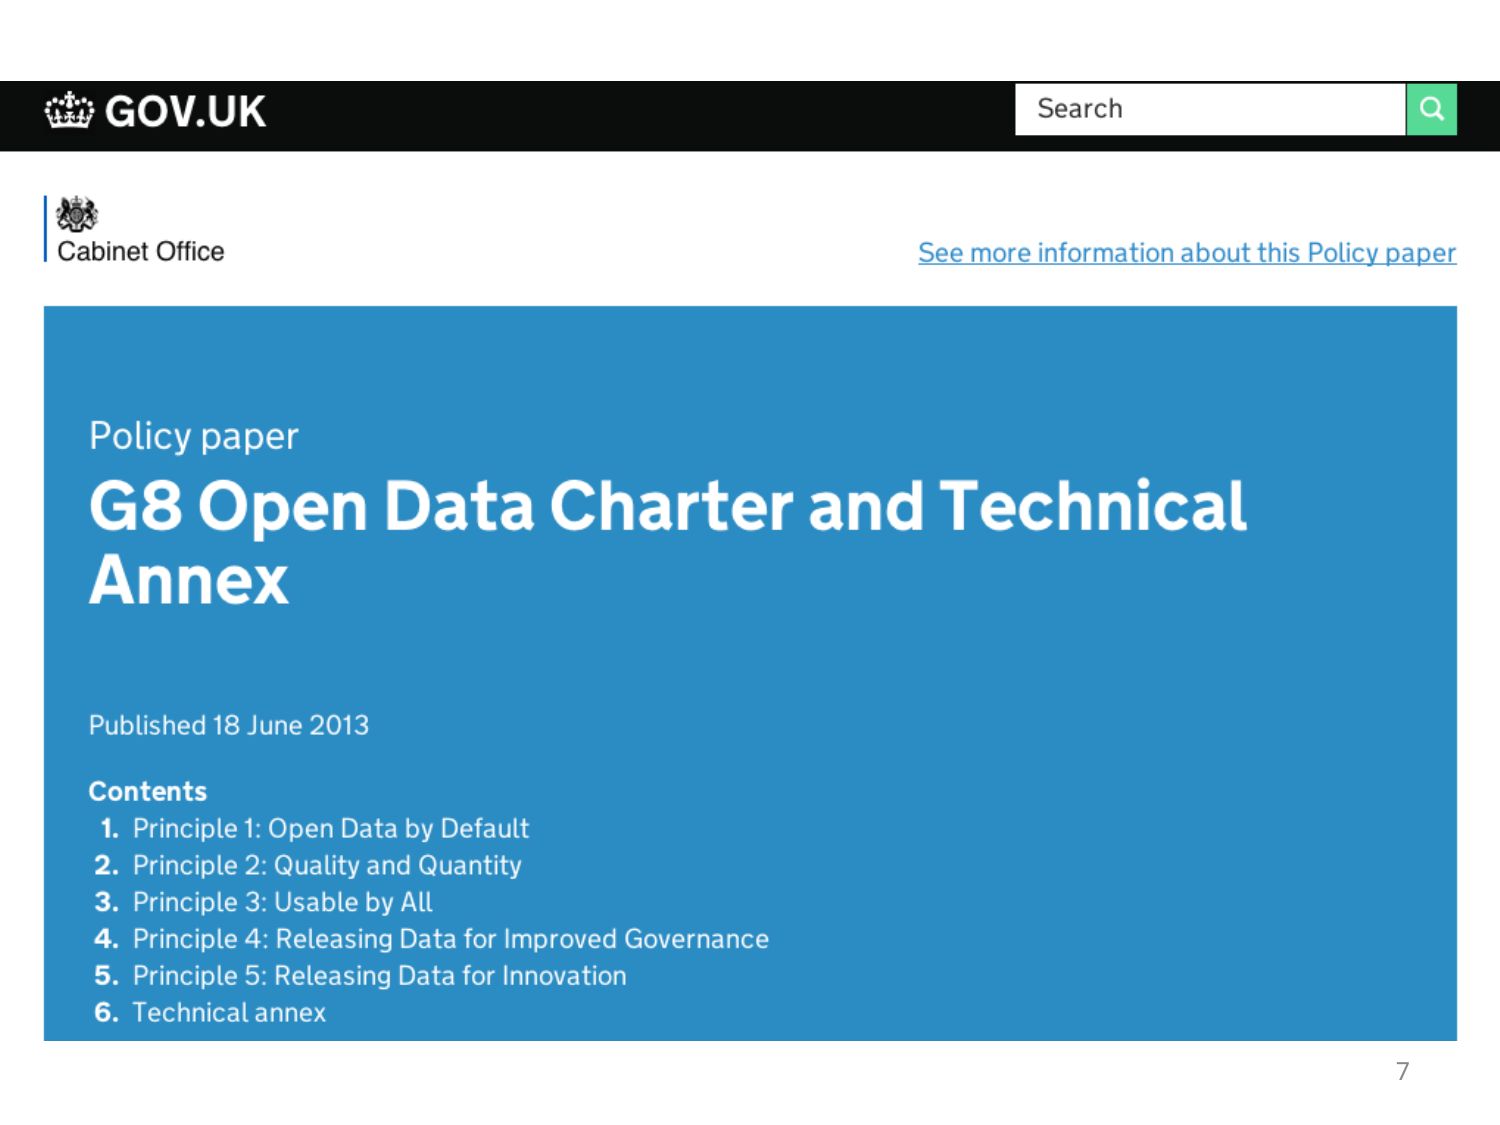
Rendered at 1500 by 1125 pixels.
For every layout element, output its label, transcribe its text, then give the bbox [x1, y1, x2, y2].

slide_number 7 [1074, 1050, 1425, 1103]
picture [0, 80, 1500, 1042]
